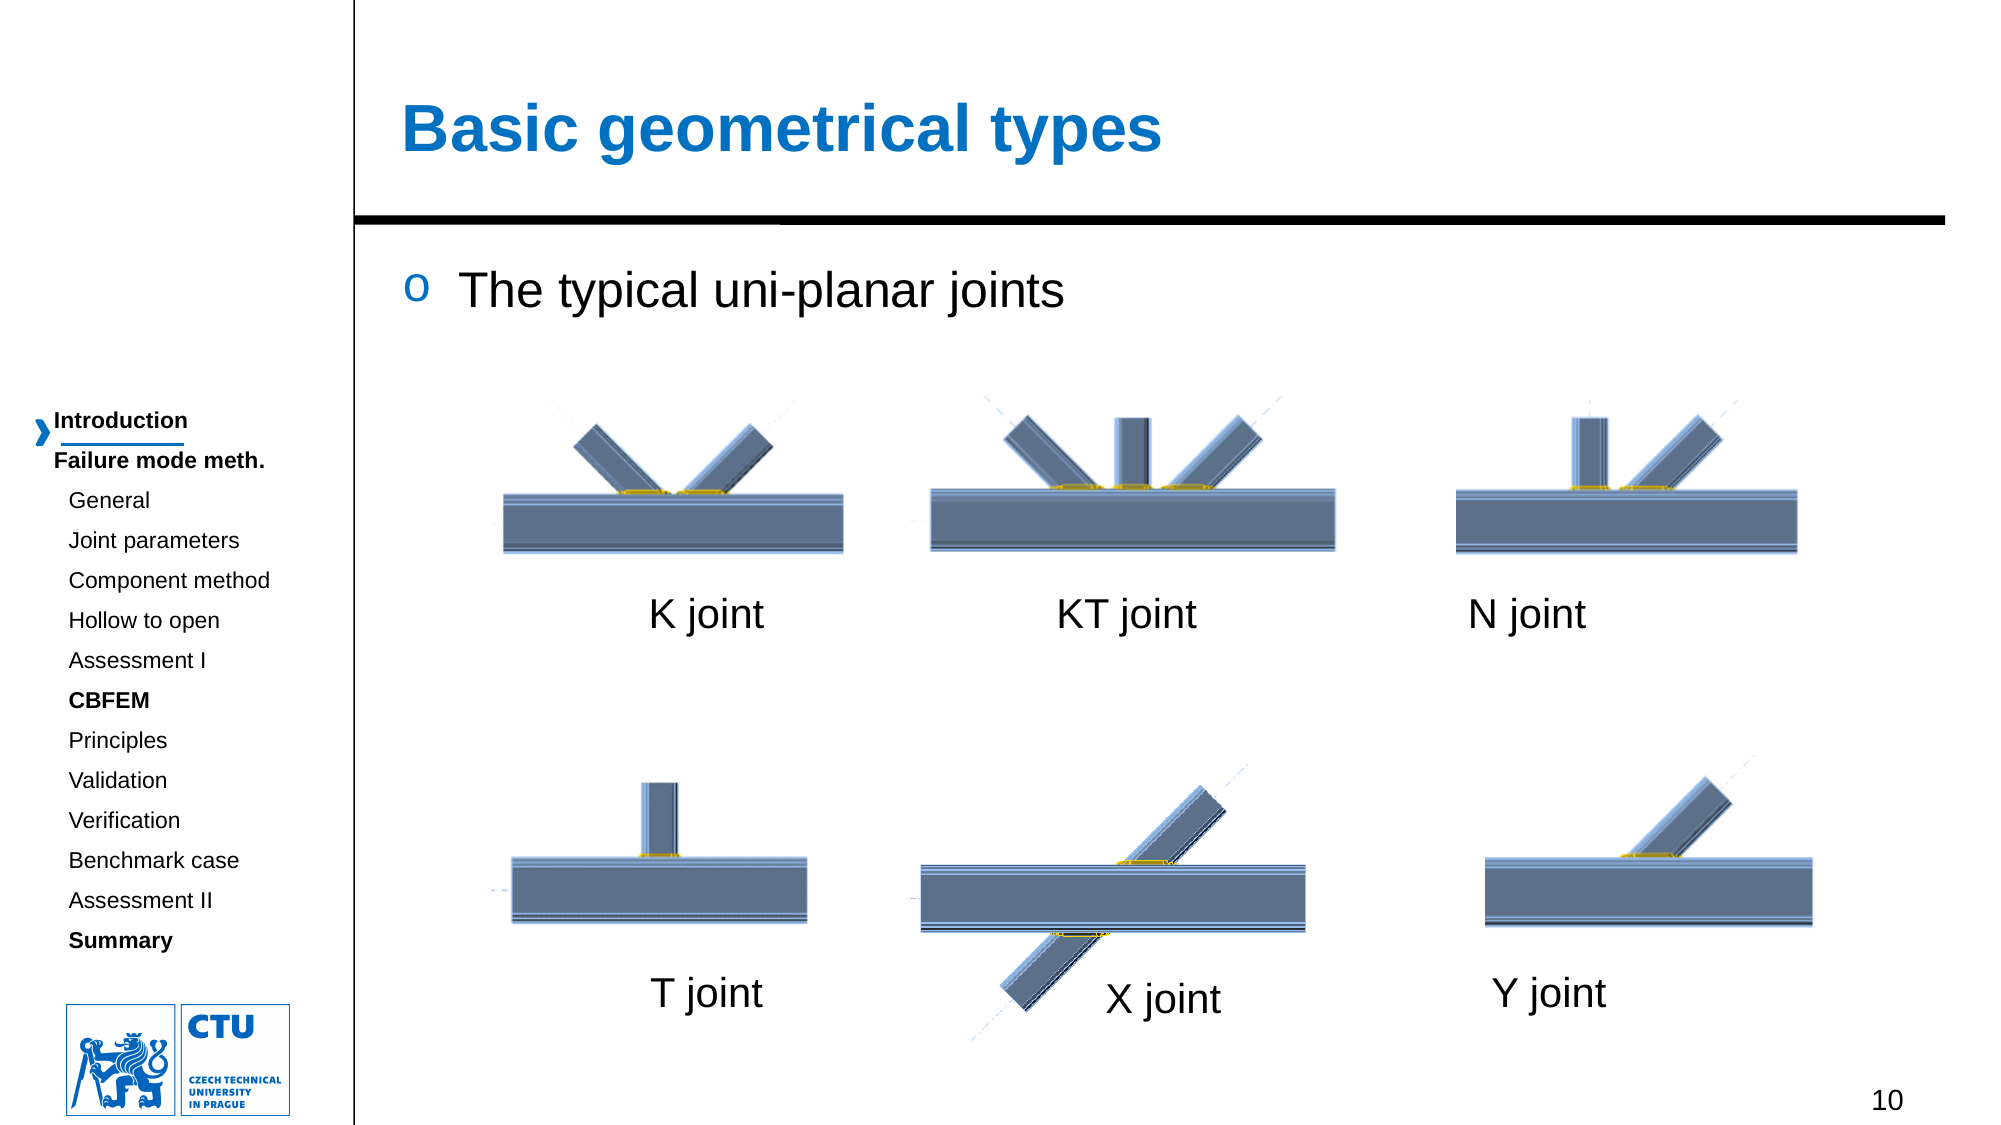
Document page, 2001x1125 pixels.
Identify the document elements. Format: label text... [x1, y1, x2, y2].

picture [66, 1004, 290, 1116]
text_box Y joint [1476, 958, 1666, 1023]
picture [907, 396, 1357, 575]
picture [1485, 754, 1830, 950]
text_box KT joint [1041, 583, 1231, 645]
picture [1456, 400, 1815, 570]
text_box K joint [633, 586, 823, 645]
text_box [36, 420, 184, 445]
list The typical uni-planar joints [386, 250, 1934, 1081]
picture [490, 769, 831, 965]
text_box N joint [1453, 579, 1643, 645]
picture [902, 762, 1323, 1041]
picture [490, 400, 861, 579]
title Basic geometrical types [386, 49, 1934, 201]
text_box T joint [635, 973, 825, 1023]
